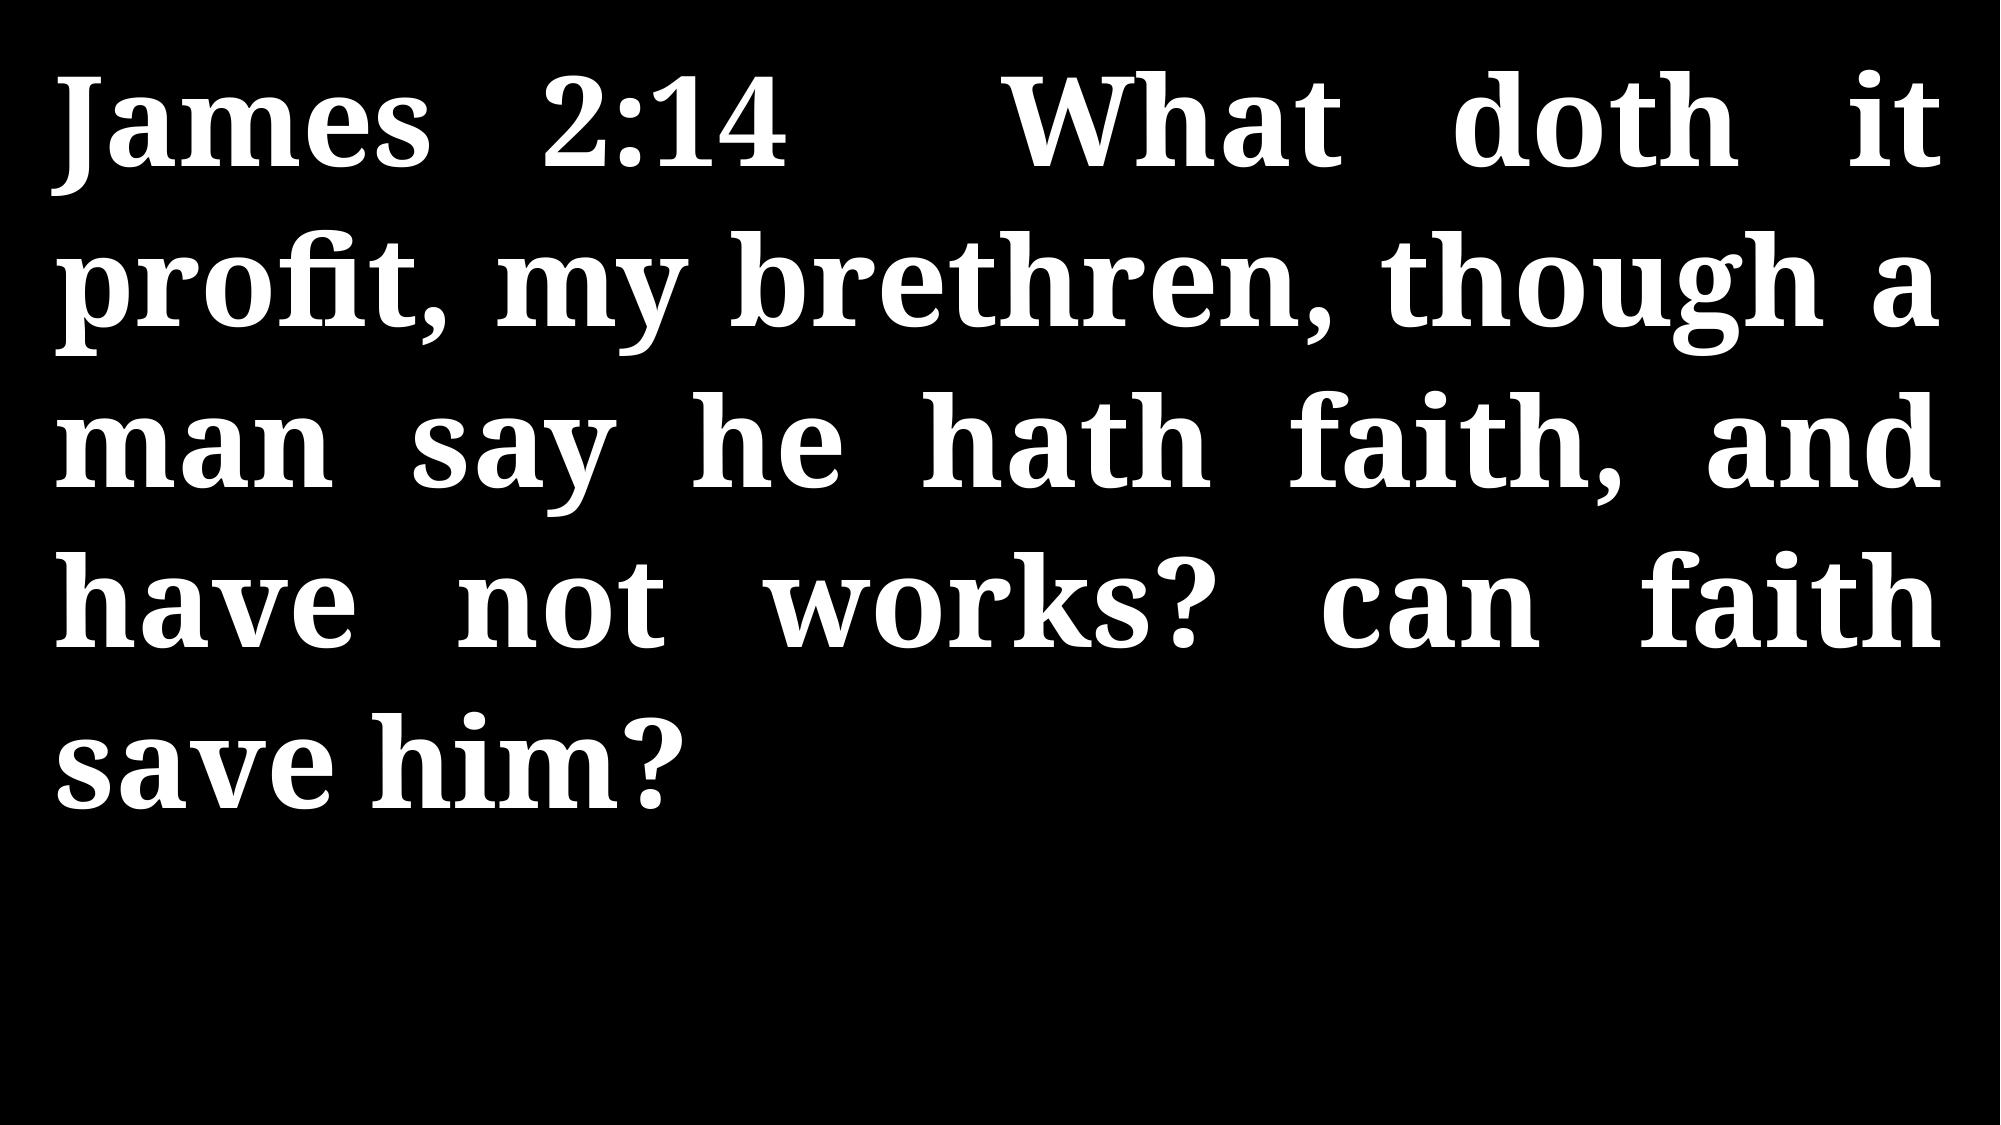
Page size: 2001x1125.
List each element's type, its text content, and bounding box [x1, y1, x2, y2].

text_box James 2:14 What doth it profit, my brethren, though a man say he hath faith, and have not works? can faith save him? [39, 23, 1961, 841]
